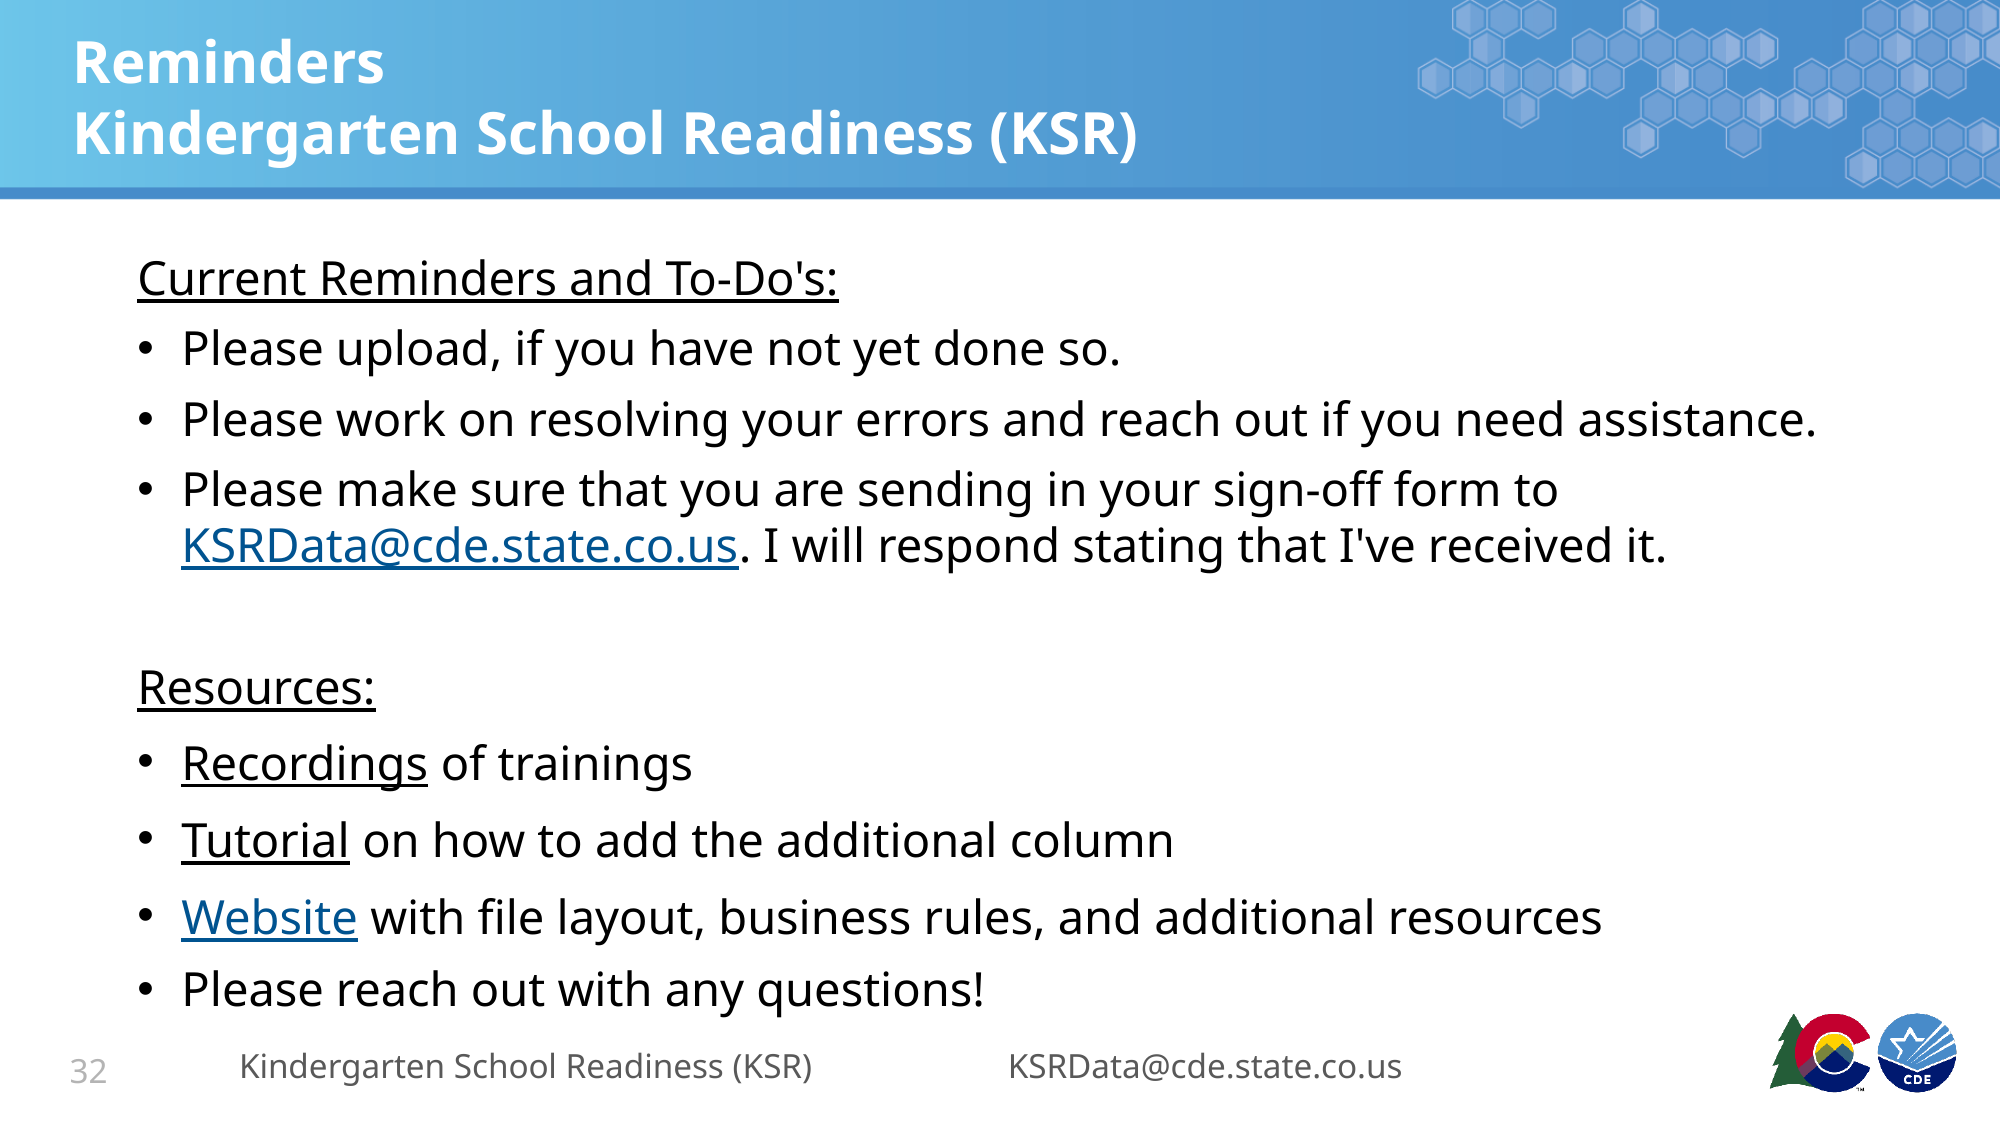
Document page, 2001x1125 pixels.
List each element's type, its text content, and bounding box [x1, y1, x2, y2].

slide_number 32 [54, 1042, 191, 1103]
title Reminders Kindergarten School Readiness (KSR) [72, 33, 1396, 182]
list KSRData@cde.state.co.us [992, 1042, 1714, 1103]
picture [0, 0, 2000, 200]
list Current Reminders and To-Do's: Please upload, if you have not yet done so. Please work on resolving your errors and reach out if you need assistance. Please make sure that you are sending in your sign-off form to KSRData@cde.state.co.us. I will respond stating that I've received it. Resources: Recordings of trainings Tutorial on how to add the additional column Website with file layout, business rules, and additional resources Please reach out with any questions! [137, 254, 1863, 1024]
picture [1768, 1012, 1957, 1093]
list Kindergarten School Readiness (KSR) [224, 1042, 960, 1103]
